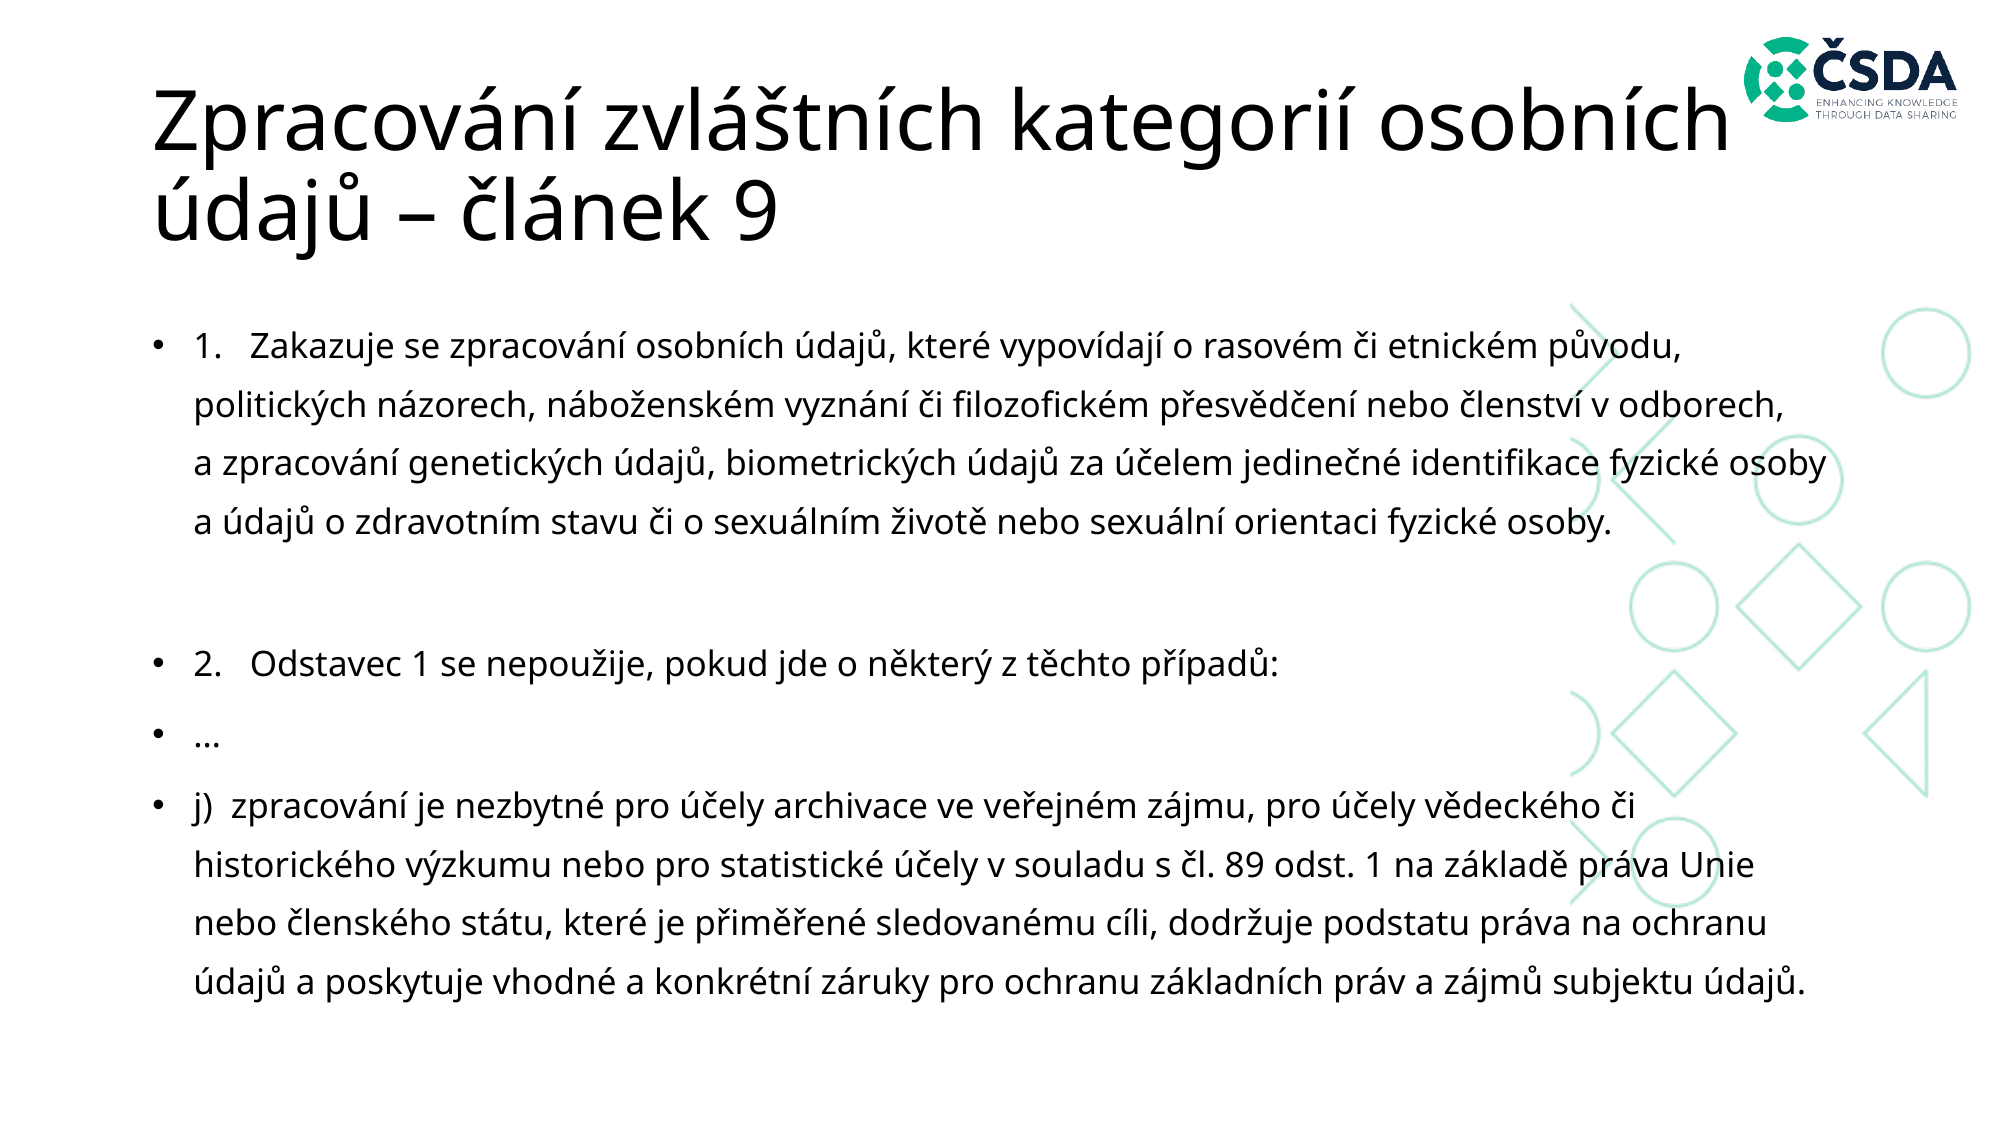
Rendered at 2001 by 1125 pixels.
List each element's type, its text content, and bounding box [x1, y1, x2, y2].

picture [1744, 37, 1958, 122]
picture [1570, 277, 1977, 1125]
title Zpracování zvláštních kategorií osobních údajů – článek 9 [137, 59, 1863, 278]
list 1. Zakazuje se zpracování osobních údajů, které vypovídají o rasovém či etnickém původu, politických názorech, náboženském vyznání či filozofickém přesvědčení nebo členství v odborech, a zpracování genetických údajů, biometrických údajů za účelem jedinečné identifikace fyzické osoby a údajů o zdravotním stavu či o sexuálním životě nebo sexuální orientaci fyzické osoby. 2. Odstavec 1 se nepoužije, pokud jde o některý z těchto případů: … j) zpracování je nezbytné pro účely archivace ve veřejném zájmu, pro účely vědeckého či historického výzkumu nebo pro statistické účely v souladu s čl. 89 odst. 1 na základě práva Unie nebo členského státu, které je přiměřené sledovanému cíli, dodržuje podstatu práva na ochranu údajů a poskytuje vhodné a konkrétní záruky pro ochranu základních práv a zájmů subjektu údajů. [137, 299, 1863, 1014]
